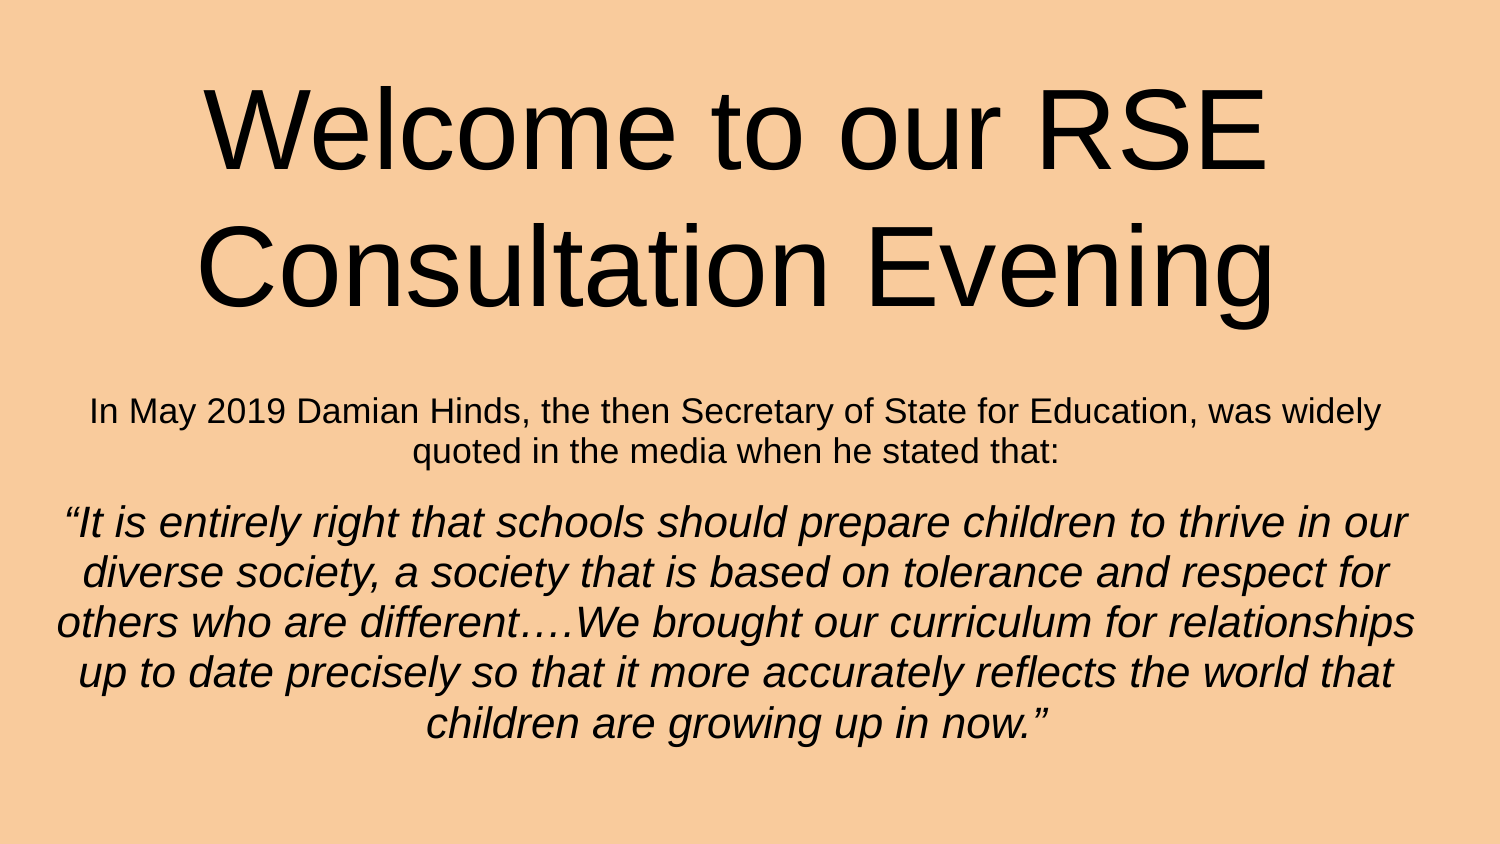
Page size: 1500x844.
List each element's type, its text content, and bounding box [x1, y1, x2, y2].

title Welcome to our RSE Consultation Evening [38, 8, 1436, 345]
subtitle In May 2019 Damian Hinds, the then Secretary of State for Education, was widely quoted in the media when he stated that: “It is entirely right that schools should prepare children to thrive in our diverse society, a society that is based on tolerance and respect for others who are different….We brought our curriculum for relationships up to date precisely so that it more accurately reflects the world that children are growing up in now.” [38, 375, 1436, 506]
